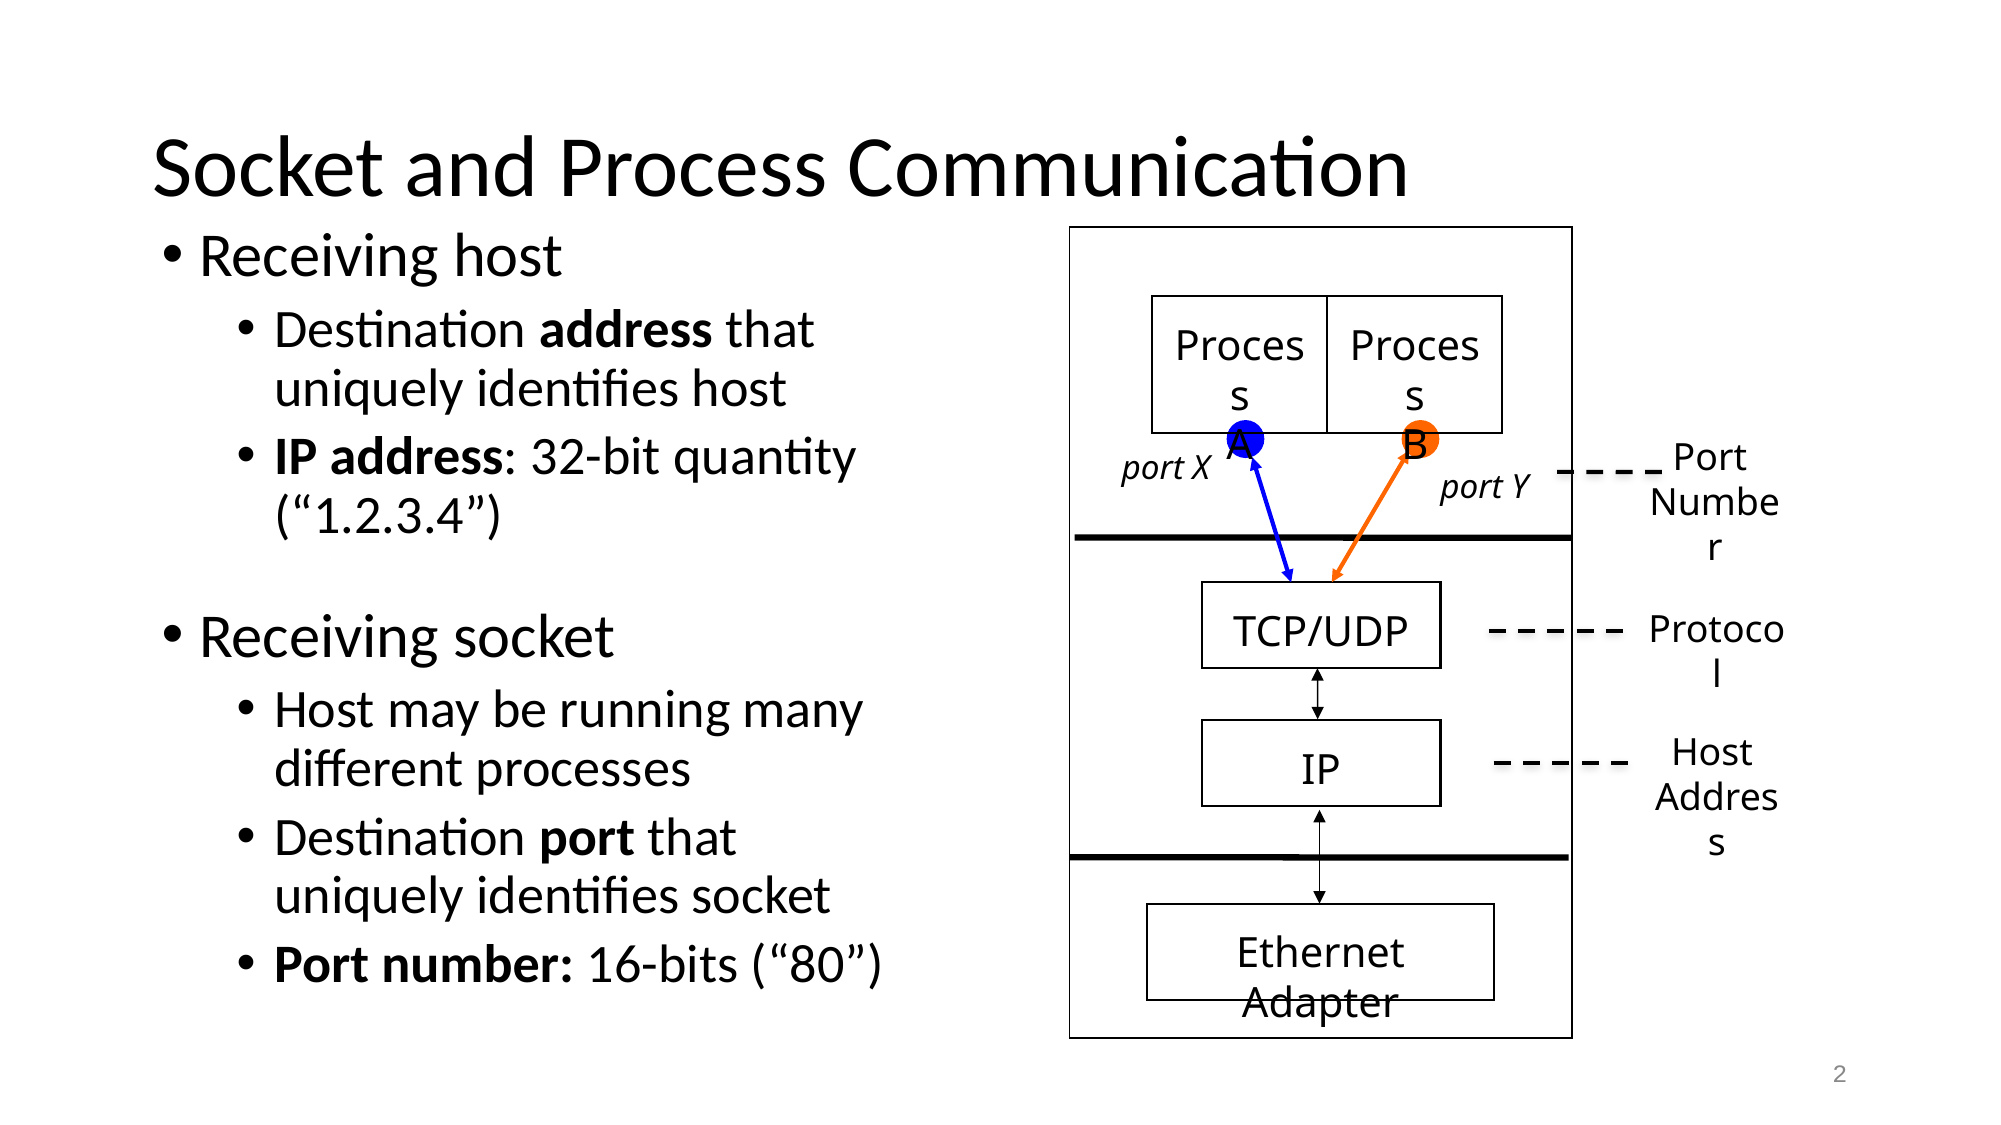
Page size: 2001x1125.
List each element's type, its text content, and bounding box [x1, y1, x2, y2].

list Receiving host Destination address that uniquely identifies host IP address: 32-bit quantity (“1.2.3.4”) Receiving socket Host may be running many different processes Destination port that uniquely identifies socket Port number: 16-bits (“80”) [146, 215, 954, 1066]
slide_number ‹#› [1412, 1042, 1863, 1103]
text_box Port Number [1632, 425, 1798, 532]
text_box Protocol [1632, 597, 1802, 658]
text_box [1252, 456, 1292, 583]
text_box [1402, 434, 1439, 458]
text_box port X [1104, 438, 1229, 496]
text_box Host Address [1632, 720, 1802, 827]
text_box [1331, 450, 1410, 583]
text_box [1227, 434, 1264, 458]
text_box Process A [1152, 295, 1327, 434]
text_box Process B [1327, 295, 1503, 434]
text_box port Y [1423, 457, 1547, 515]
text_box [1069, 226, 1572, 1039]
title Socket and Process Communication [137, 59, 1863, 278]
